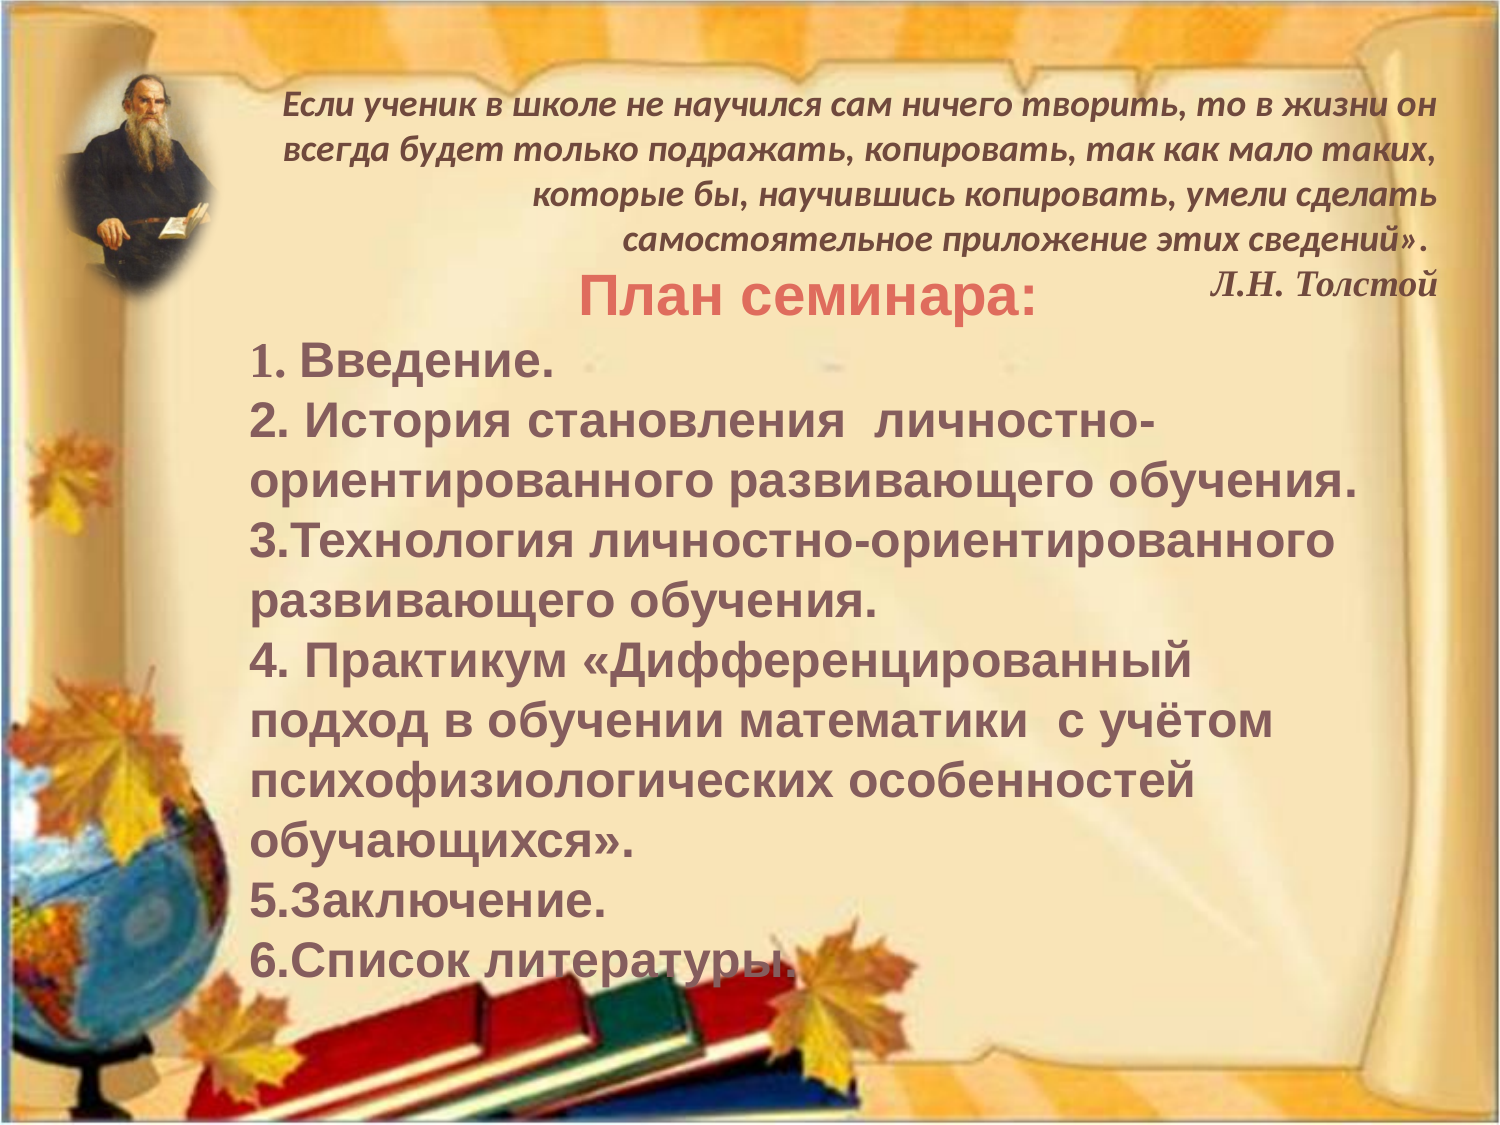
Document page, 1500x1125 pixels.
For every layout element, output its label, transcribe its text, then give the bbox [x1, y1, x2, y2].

text_box Если ученик в школе не научился сам ничего творить, то в жизни он всегда будет только подражать, копировать, так как мало таких, которые бы, научившись копировать, умели сделать самостоятельное приложение этих сведений». Л.Н. Толстой [232, 71, 1453, 312]
picture [0, 0, 1500, 1125]
text_box План семинара: 1. Введение. 2. История становления личностно-ориентированного развивающего обучения. 3.Технология личностно-ориентированного развивающего обучения. 4. Практикум «Дифференцированный подход в обучении математики с учётом психофизиологических особенностей обучающихся». 5.Заключение. 6.Список литературы. [234, 312, 1383, 995]
